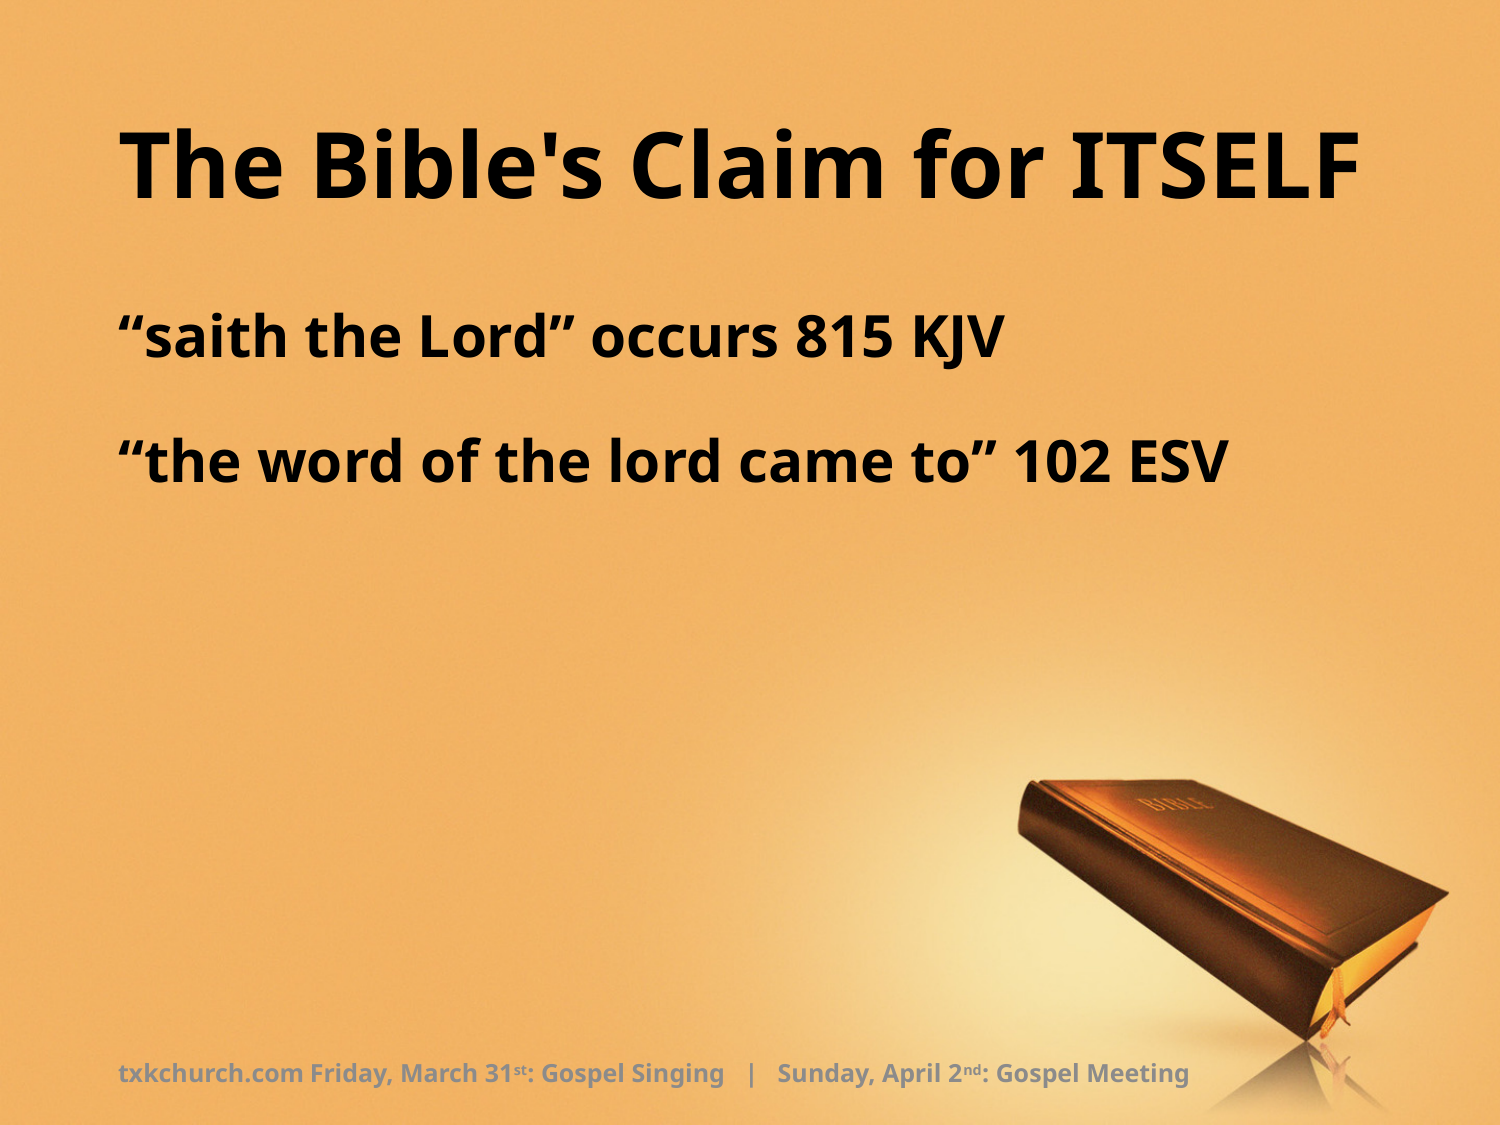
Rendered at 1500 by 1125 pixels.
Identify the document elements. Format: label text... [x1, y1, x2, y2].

title The Bible's Claim for ITSELF [103, 59, 1397, 278]
list “saith the Lord” occurs 815 KJV “the word of the lord came to” 102 ESV [103, 299, 1397, 1014]
picture [0, 0, 1500, 1125]
slide_number txkchurch.com [103, 1042, 294, 1103]
footer Friday, March 31st: Gospel Singing | Sunday, April 2nd: Gospel Meeting [294, 1042, 1206, 1103]
